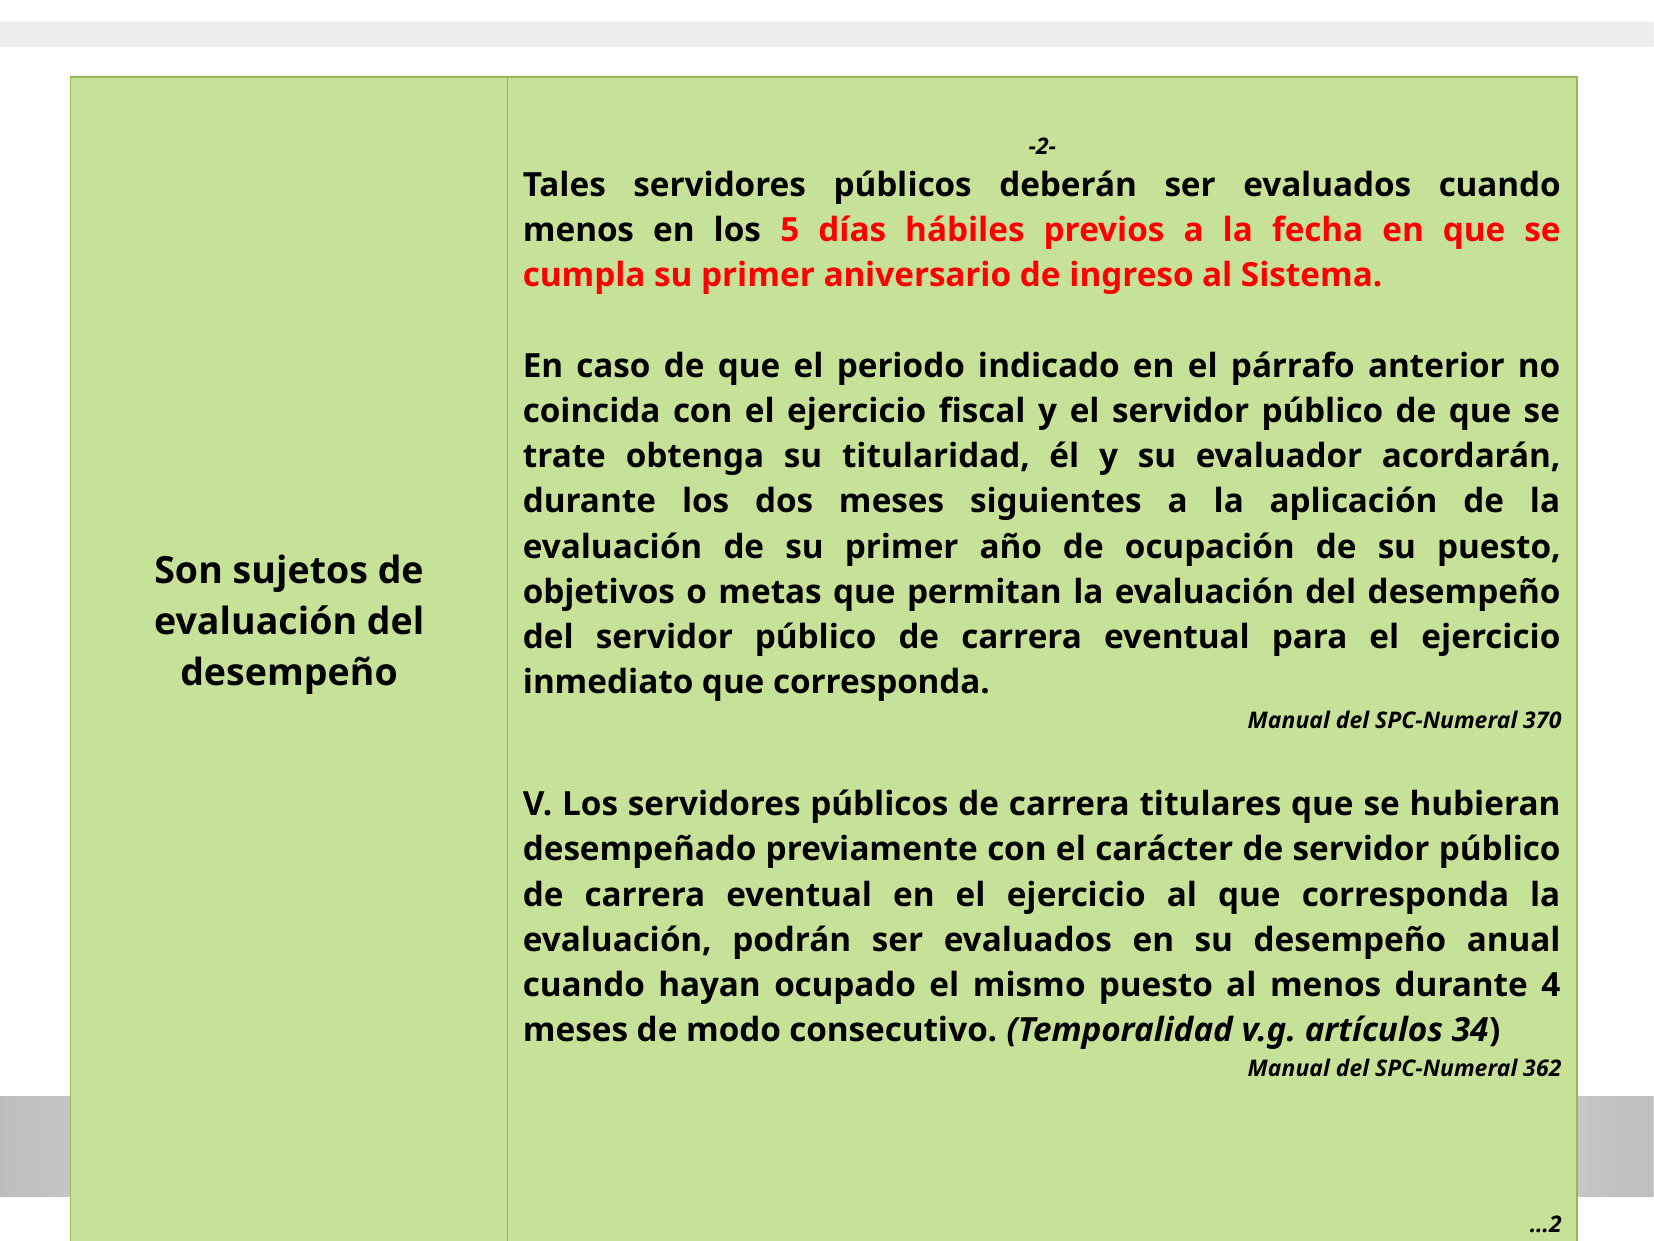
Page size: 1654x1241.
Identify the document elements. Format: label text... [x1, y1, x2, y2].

picture [0, 0, 1654, 1240]
table_header Son sujetos de evaluación del desempeño [71, 78, 507, 1241]
table_header -2- Tales servidores públicos deberán ser evaluados cuando menos en los 5 días hábiles previos a la fecha en que se cumpla su primer aniversario de ingreso al Sistema. En caso de que el periodo indicado en el párrafo anterior no coincida con el ejercicio fiscal y el servidor público de que se trate obtenga su titularidad, él y su evaluador acordarán, durante los dos meses siguientes a la aplicación de la evaluación de su primer año de ocupación de su puesto, objetivos o metas que permitan la evaluación del desempeño del servidor público de carrera eventual para el ejercicio inmediato que corresponda. Manual del SPC-Numeral 370 V. Los servidores públicos de carrera titulares que se hubieran desempeñado previamente con el carácter de servidor público de carrera eventual en el ejercicio al que corresponda la evaluación, podrán ser evaluados en su desempeño anual cuando hayan ocupado el mismo puesto al menos durante 4 meses de modo consecutivo. (Temporalidad v.g. artículos 34) Manual del SPC-Numeral 362 …2 [508, 78, 1576, 1241]
